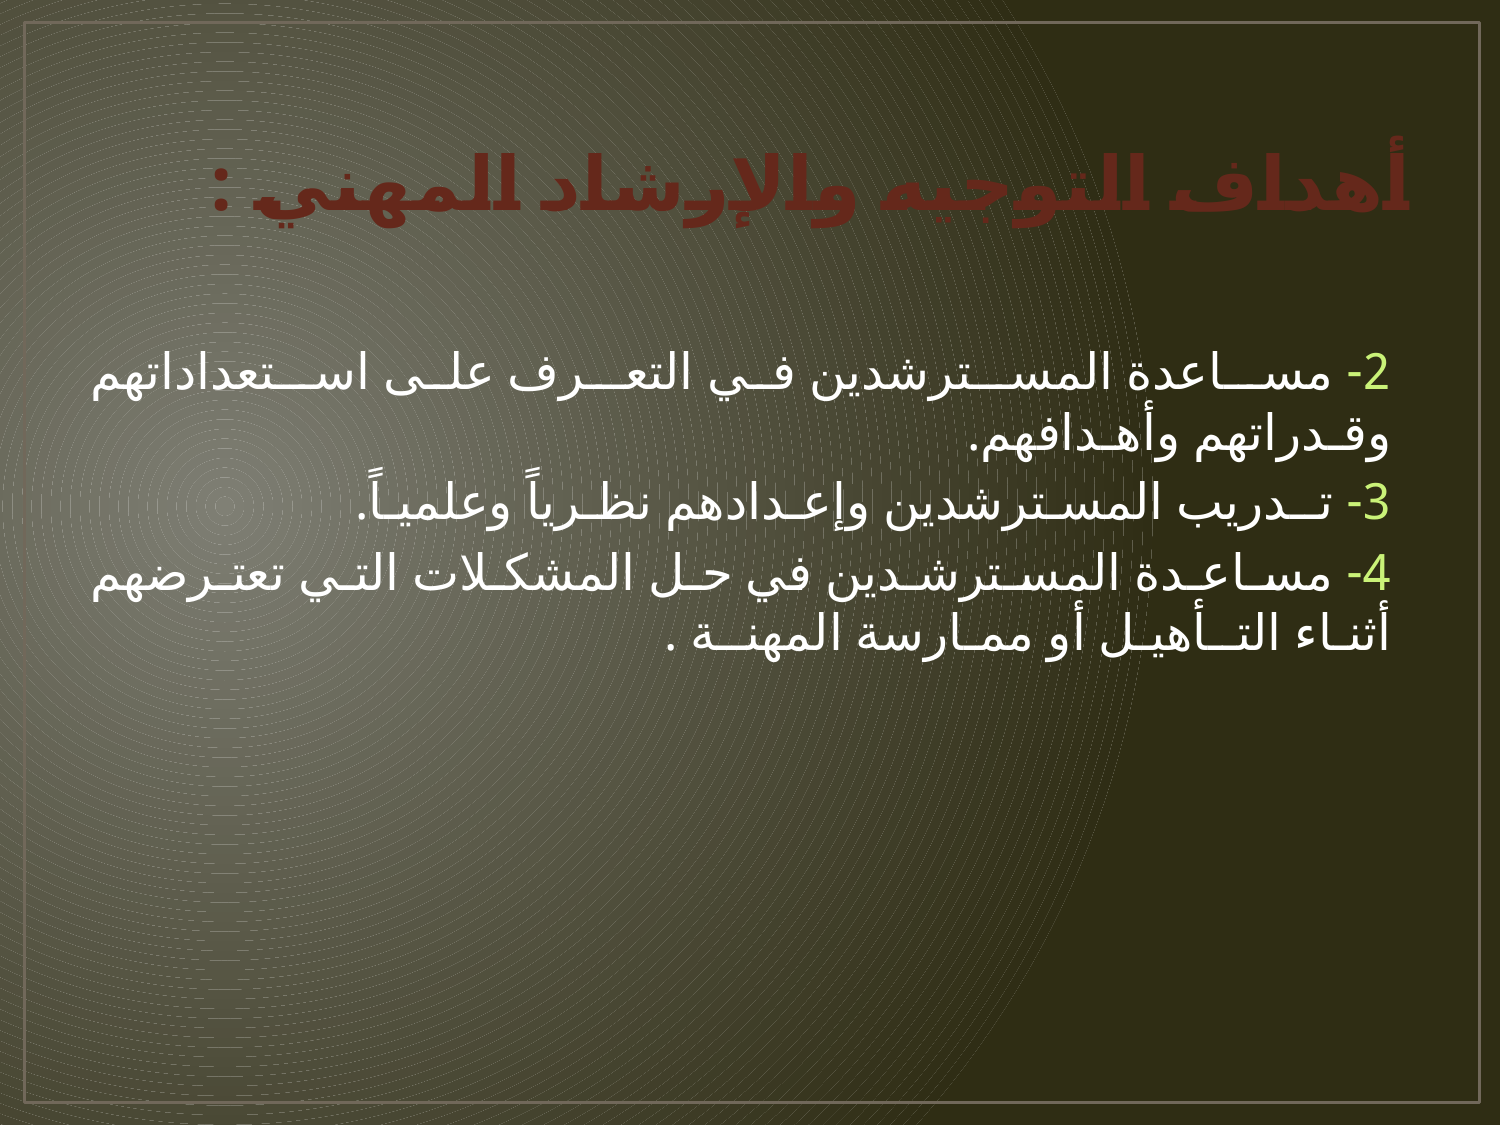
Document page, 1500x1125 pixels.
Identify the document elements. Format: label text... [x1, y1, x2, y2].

list 2- مسـاعدة المسـترشدين في التعـرف على اسـتعداداتهم وقـدراتهم وأهـدافهم. 3- تــدريب المسـترشدين وإعـدادهم نظـرياً وعلميـاً. 4- مسـاعـدة المسـترشـدين في حـل المشكـلات التـي تعتـرضهم أثنـاء التــأهيـل أو ممـارسة المهنــة . [75, 262, 1425, 1005]
title أهداف التوجيه والإرشاد المهني : [75, 45, 1425, 233]
